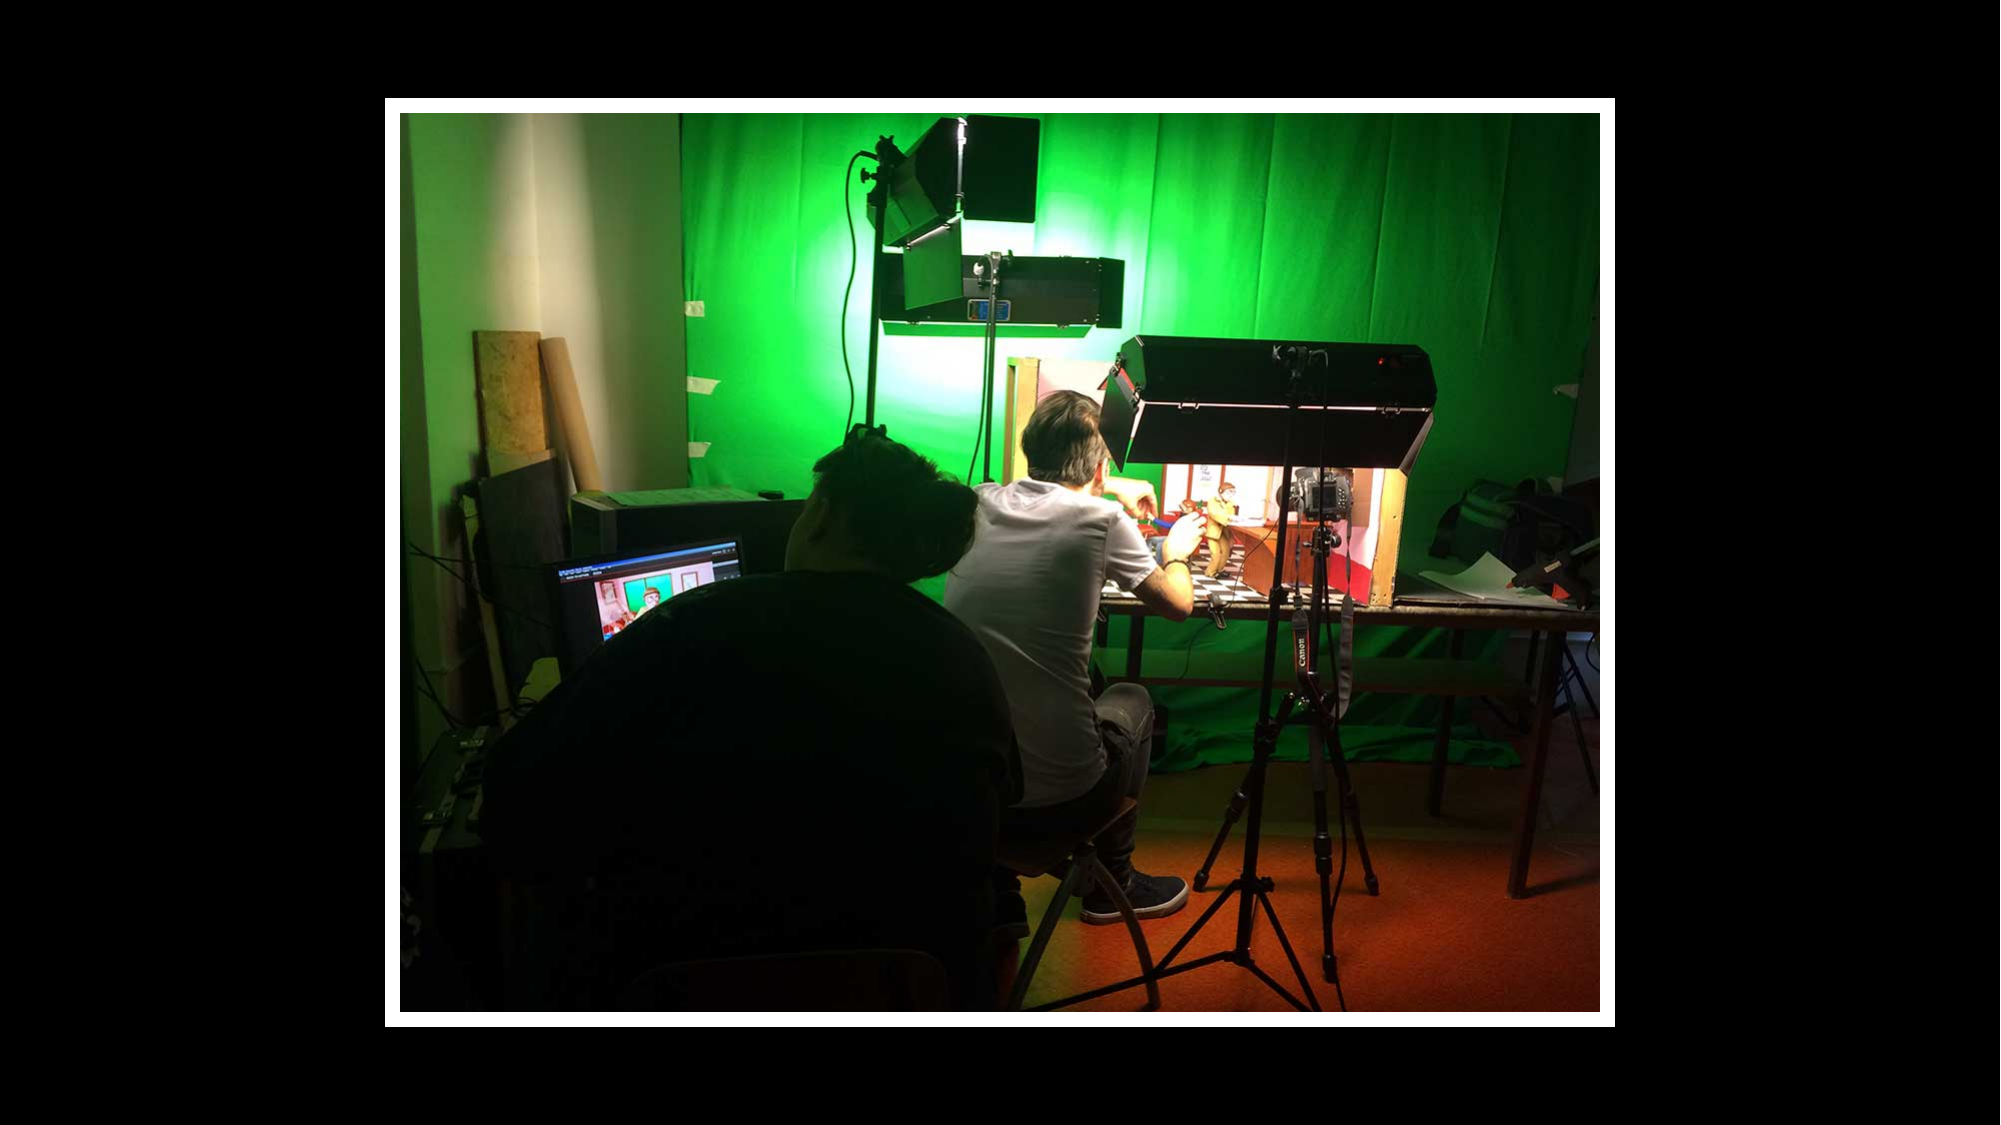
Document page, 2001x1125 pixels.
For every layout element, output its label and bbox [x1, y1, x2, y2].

picture [399, 112, 1600, 1013]
